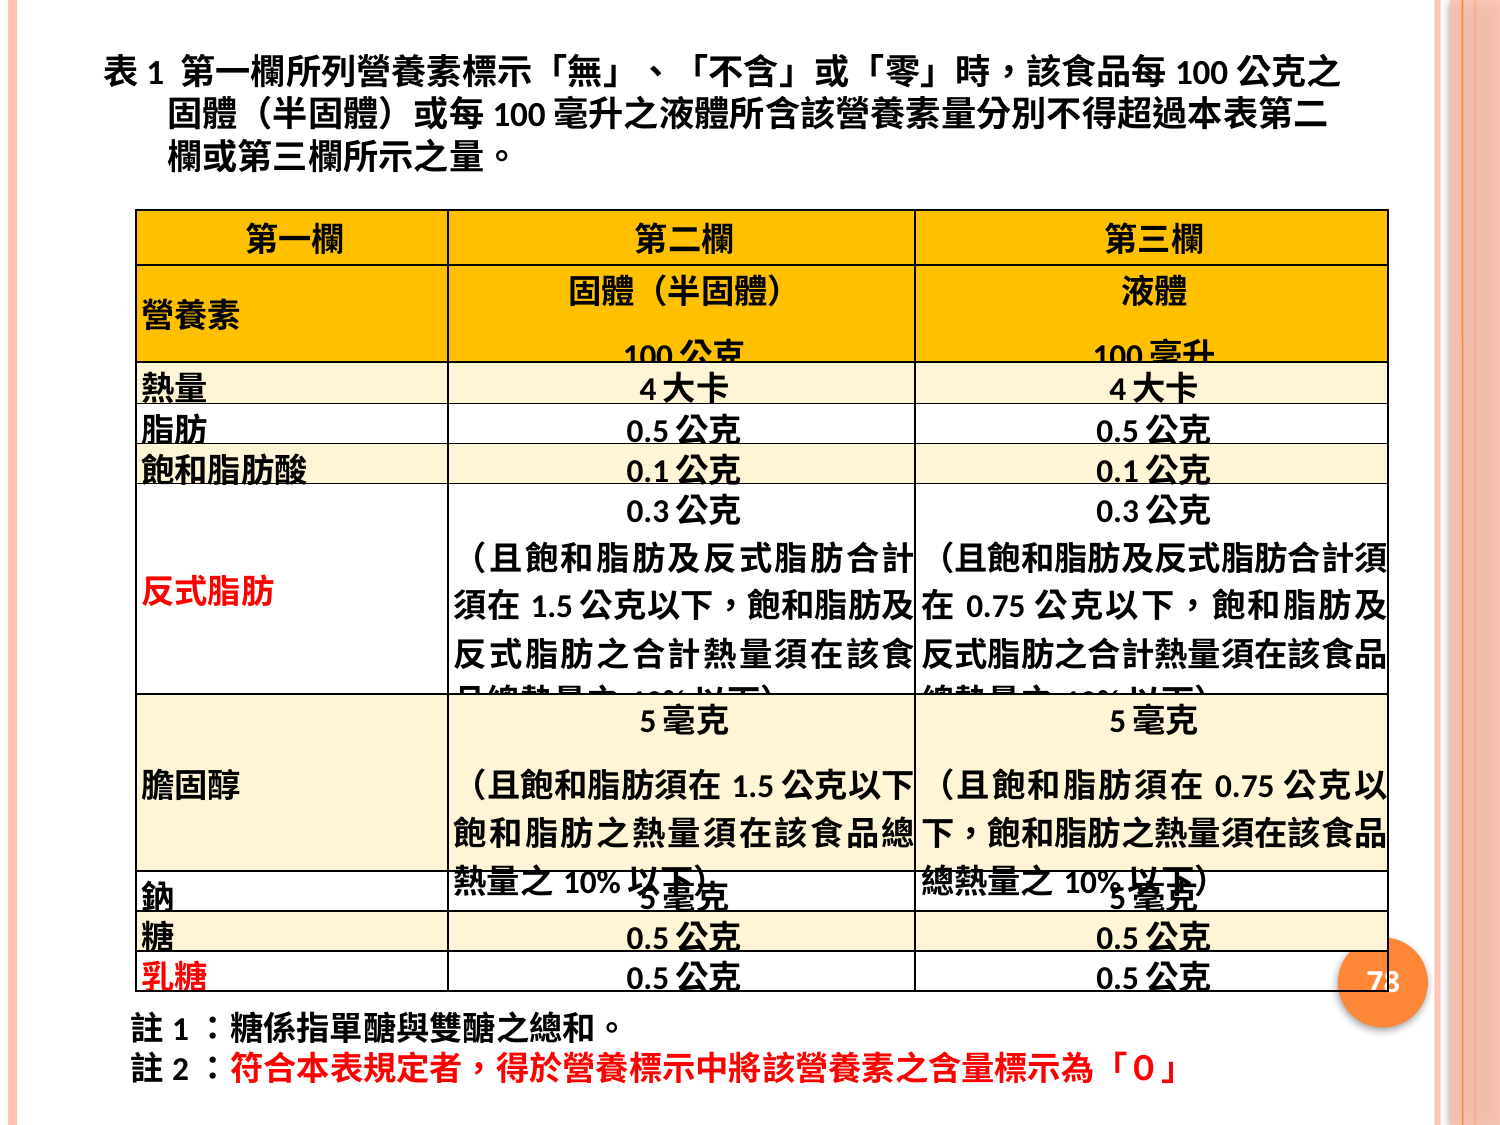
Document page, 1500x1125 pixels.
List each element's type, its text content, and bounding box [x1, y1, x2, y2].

table_cell 0.3公克 （且飽和脂肪及反式脂肪合計須在0.75公克以下，飽和脂肪及反式脂肪之合計熱量須在該食品總熱量之10%以下） [916, 484, 1387, 693]
table_cell 液體 100毫升 [916, 266, 1387, 361]
table_cell 5毫克 （且飽和脂肪須在0.75公克以下，飽和脂肪之熱量須在該食品總熱量之10%以下） [916, 695, 1387, 870]
table_cell 飽和脂肪酸 [137, 444, 447, 483]
table_cell 4大卡 [916, 363, 1387, 403]
table_cell 5毫克 （且飽和脂肪須在1.5公克以下，飽和脂肪之熱量須在該食品總熱量之10%以下） [449, 695, 914, 870]
table_cell 反式脂肪 [137, 484, 447, 693]
table_cell 0.5公克 [916, 912, 1387, 950]
table_cell 熱量 [137, 363, 447, 403]
table_cell 0.5公克 [916, 404, 1387, 443]
table_header 第二欄 [449, 211, 914, 264]
table_cell 0.5公克 [449, 912, 914, 950]
table_cell 膽固醇 [137, 695, 447, 870]
table_cell 固體（半固體） 100公克 [449, 266, 914, 361]
table_cell 4大卡 [449, 363, 914, 403]
table_cell 鈉 [137, 872, 447, 910]
text_box 註1：糖係指單醣與雙醣之總和。 註2：符合本表規定者，得於營養標示中將該營養素之含量標示為「０」 [116, 999, 1378, 1095]
table_cell 0.3公克 （且飽和脂肪及反式脂肪合計須在1.5公克以下，飽和脂肪及反式脂肪之合計熱量須在該食品總熱量之10%以下） [449, 484, 914, 693]
slide_number 78 [1333, 940, 1434, 1027]
table_cell 0.1公克 [916, 444, 1387, 483]
title 表1 第一欄所列營養素標示「無」、「不含」或「零」時，該食品每100公克之 固體（半固體）或每100毫升之液體所含該營養素量分別不得超過本表第二 欄或第三欄所示之量。 [88, 30, 1412, 195]
table_cell 營養素 [137, 266, 447, 361]
table_header 第一欄 [137, 211, 447, 264]
table_cell 0.5公克 [449, 952, 914, 990]
table_cell 乳糖 [137, 952, 447, 990]
table_cell 脂肪 [137, 404, 447, 443]
table_cell 0.5公克 [449, 404, 914, 443]
table_cell 0.5公克 [916, 952, 1387, 990]
table_cell 0.1公克 [449, 444, 914, 483]
table_header 第三欄 [916, 211, 1387, 264]
table_cell 5毫克 [916, 872, 1387, 910]
table_cell 5毫克 [449, 872, 914, 910]
table_cell 糖 [137, 912, 447, 950]
